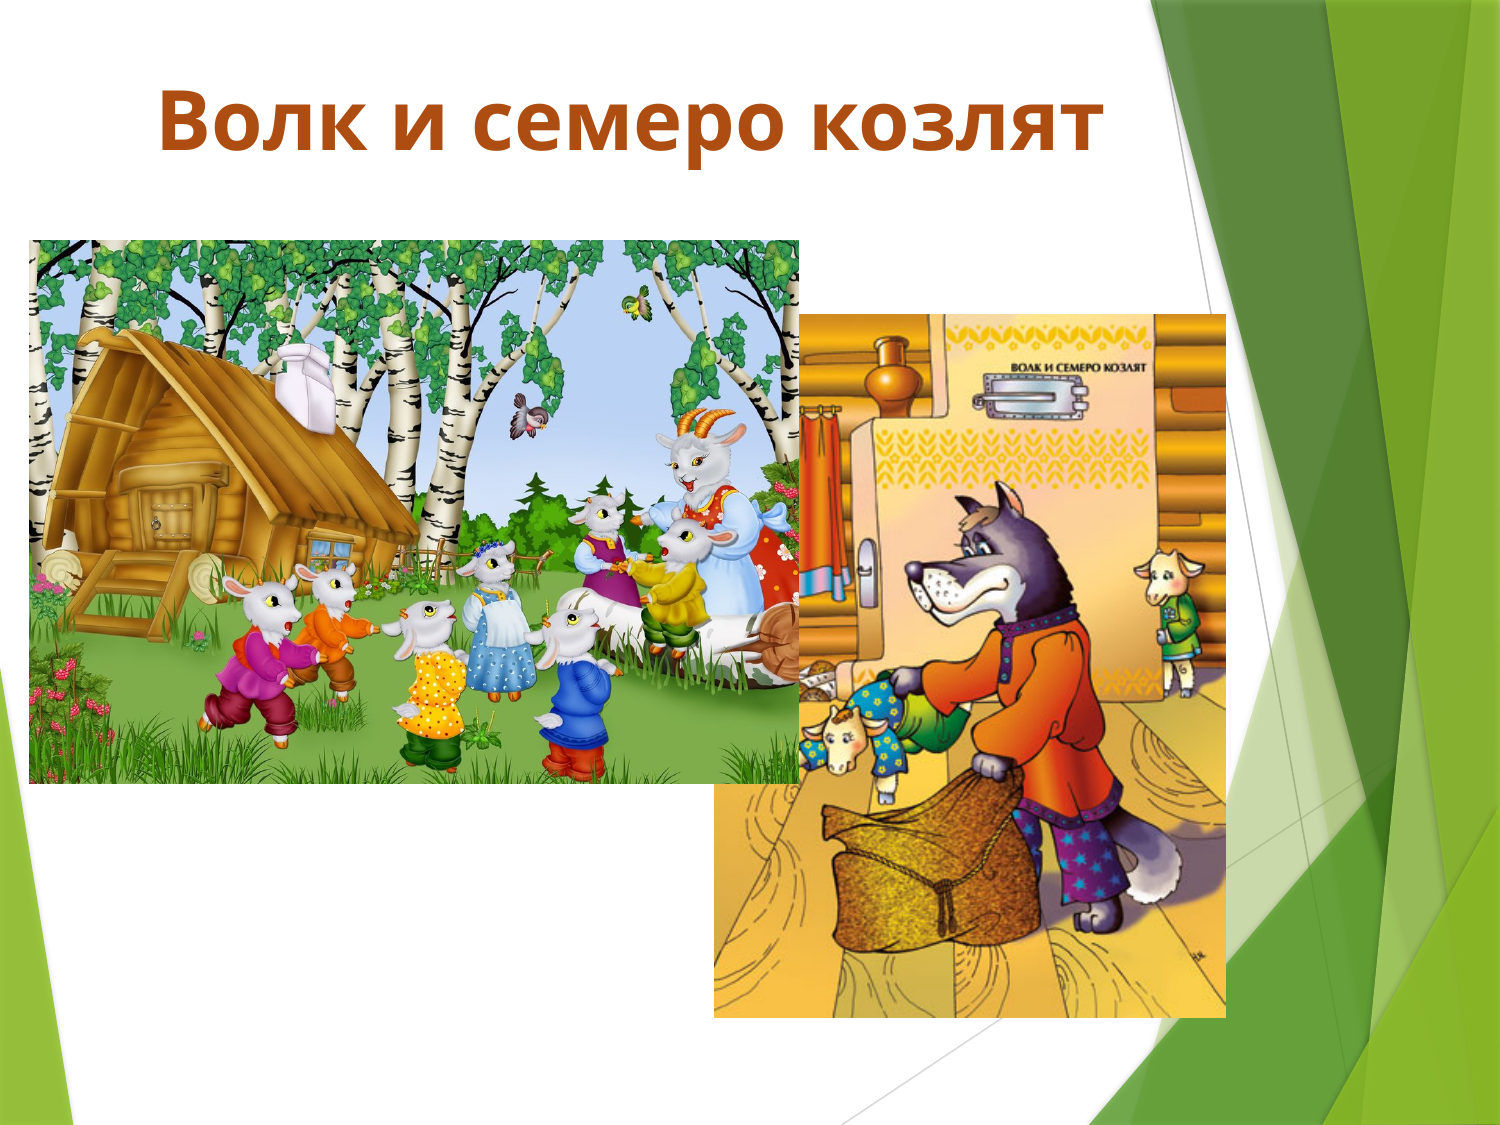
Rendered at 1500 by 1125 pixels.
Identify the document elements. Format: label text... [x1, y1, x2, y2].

picture [28, 239, 1226, 1018]
title Волк и семеро козлят [100, 60, 1142, 204]
